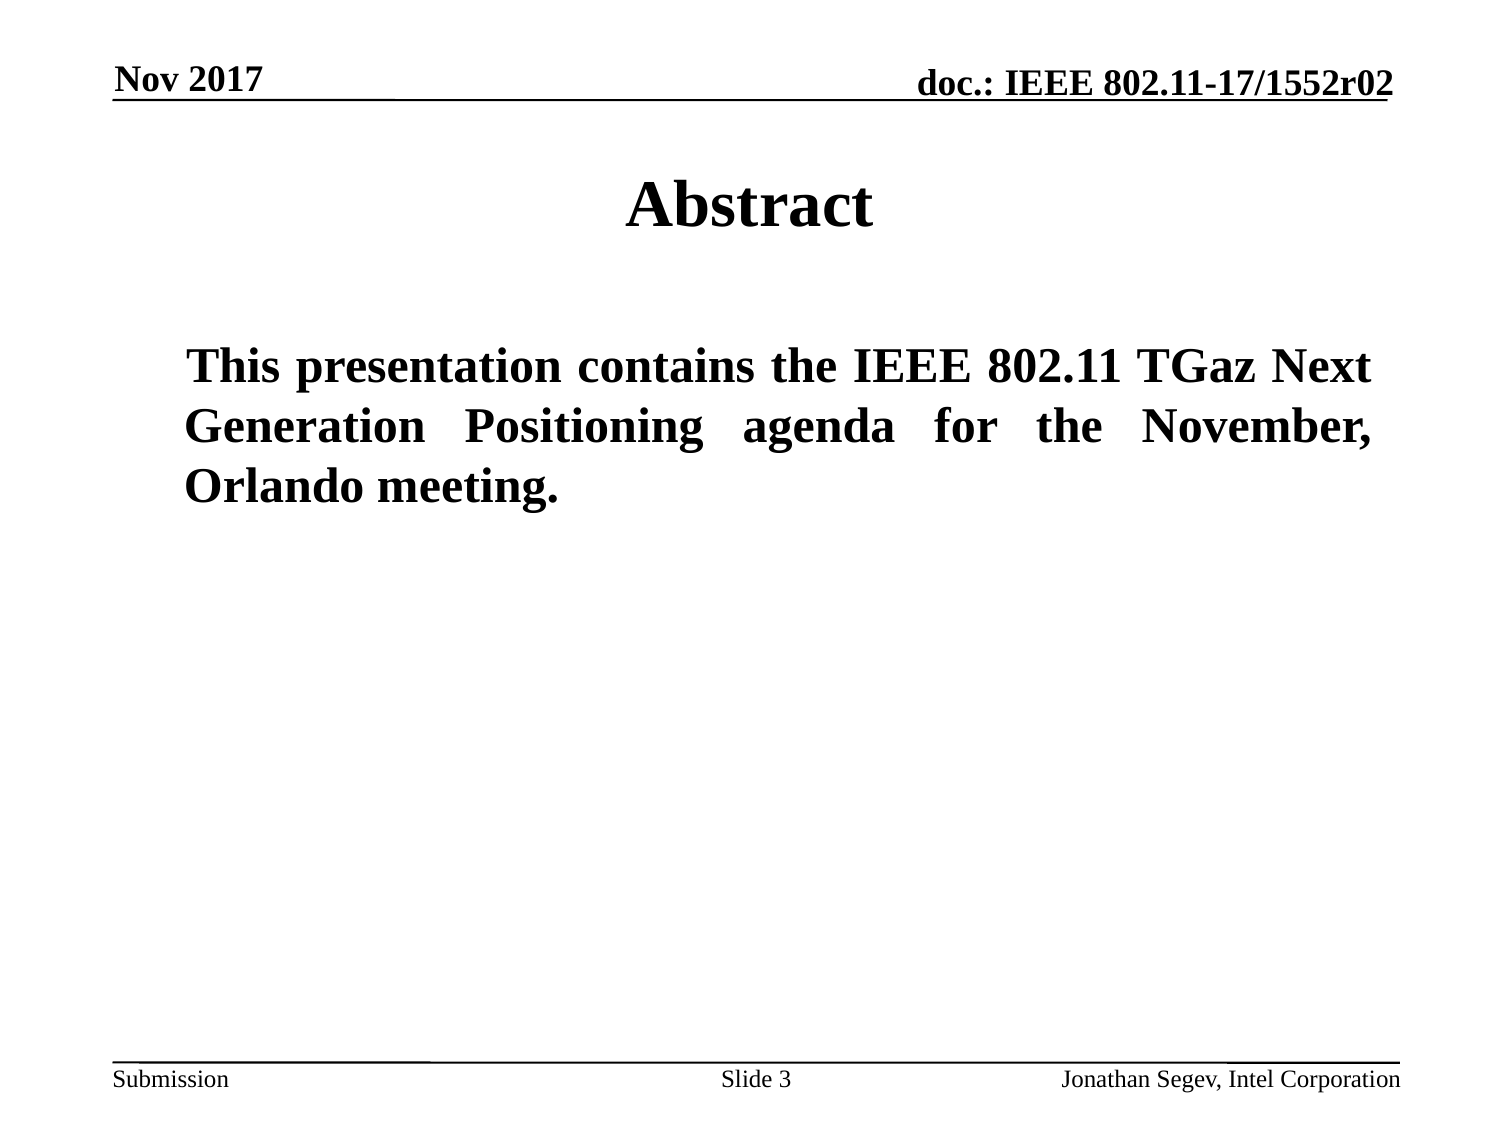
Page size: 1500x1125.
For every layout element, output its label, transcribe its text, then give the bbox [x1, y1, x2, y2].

slide_number Slide 3 [712, 1061, 800, 1123]
footer Jonathan Segev, Intel Corporation [902, 1061, 1402, 1093]
list This presentation contains the IEEE 802.11 TGaz Next Generation Positioning agenda for the November, Orlando meeting. [112, 324, 1388, 1001]
title Abstract [112, 112, 1388, 288]
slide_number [114, 54, 540, 100]
